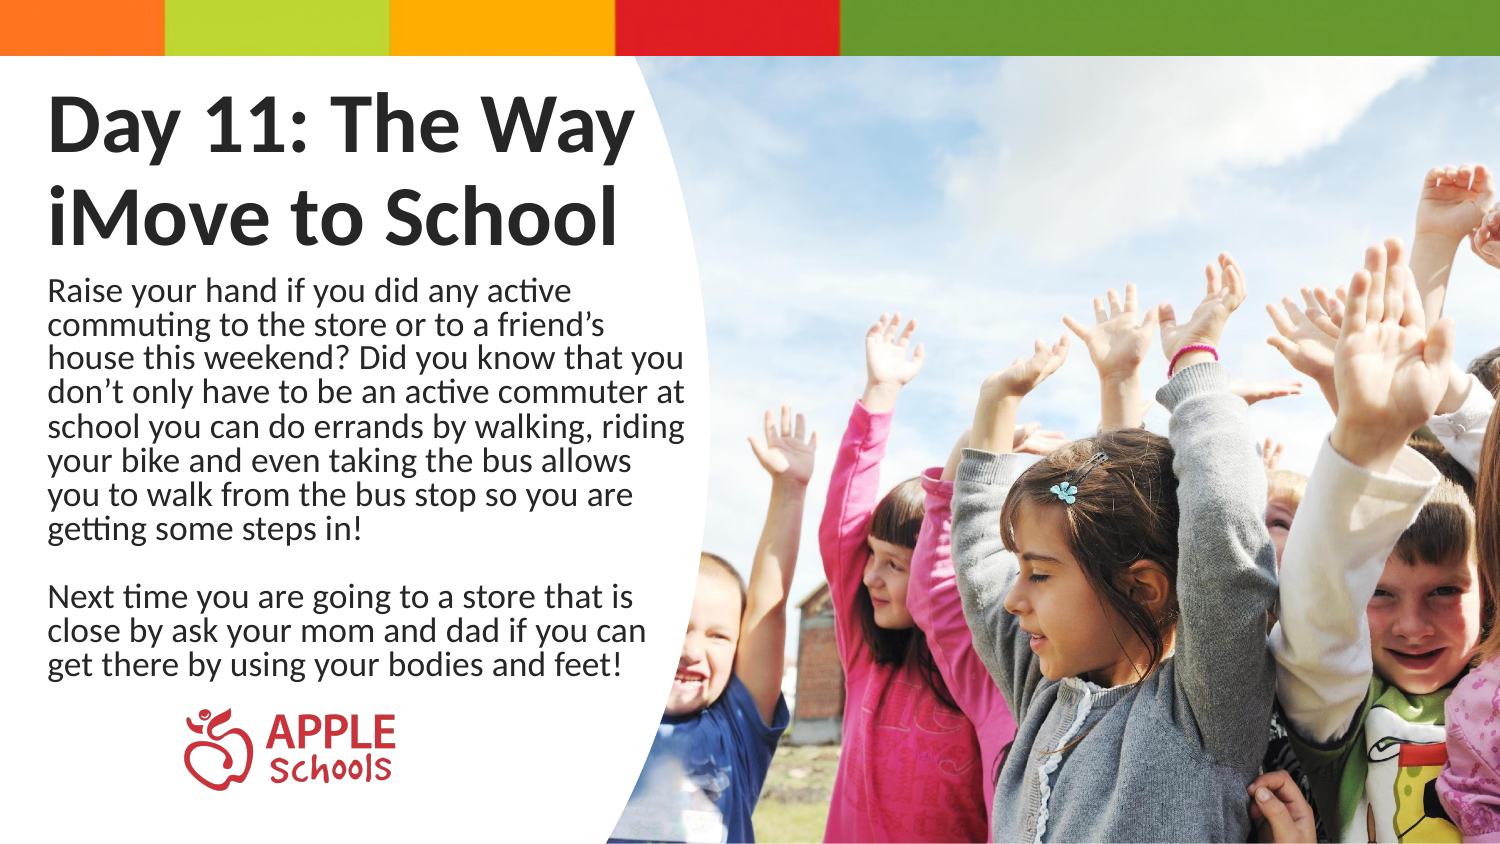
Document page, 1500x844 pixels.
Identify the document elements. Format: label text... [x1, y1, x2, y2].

picture [180, 708, 401, 798]
text_box [0, 63, 600, 844]
title Day 11: The Way iMove to School [36, 64, 600, 270]
picture [0, 0, 1500, 844]
subtitle Raise your hand if you did any active commuting to the store or to a friend’s house this weekend? Did you know that you don’t only have to be an active commuter at school you can do errands by walking, riding your bike and even taking the bus allows you to walk from the bus stop so you are getting some steps in! Next time you are going to a store that is close by ask your mom and dad if you can get there by using your bodies and feet! [36, 270, 600, 668]
